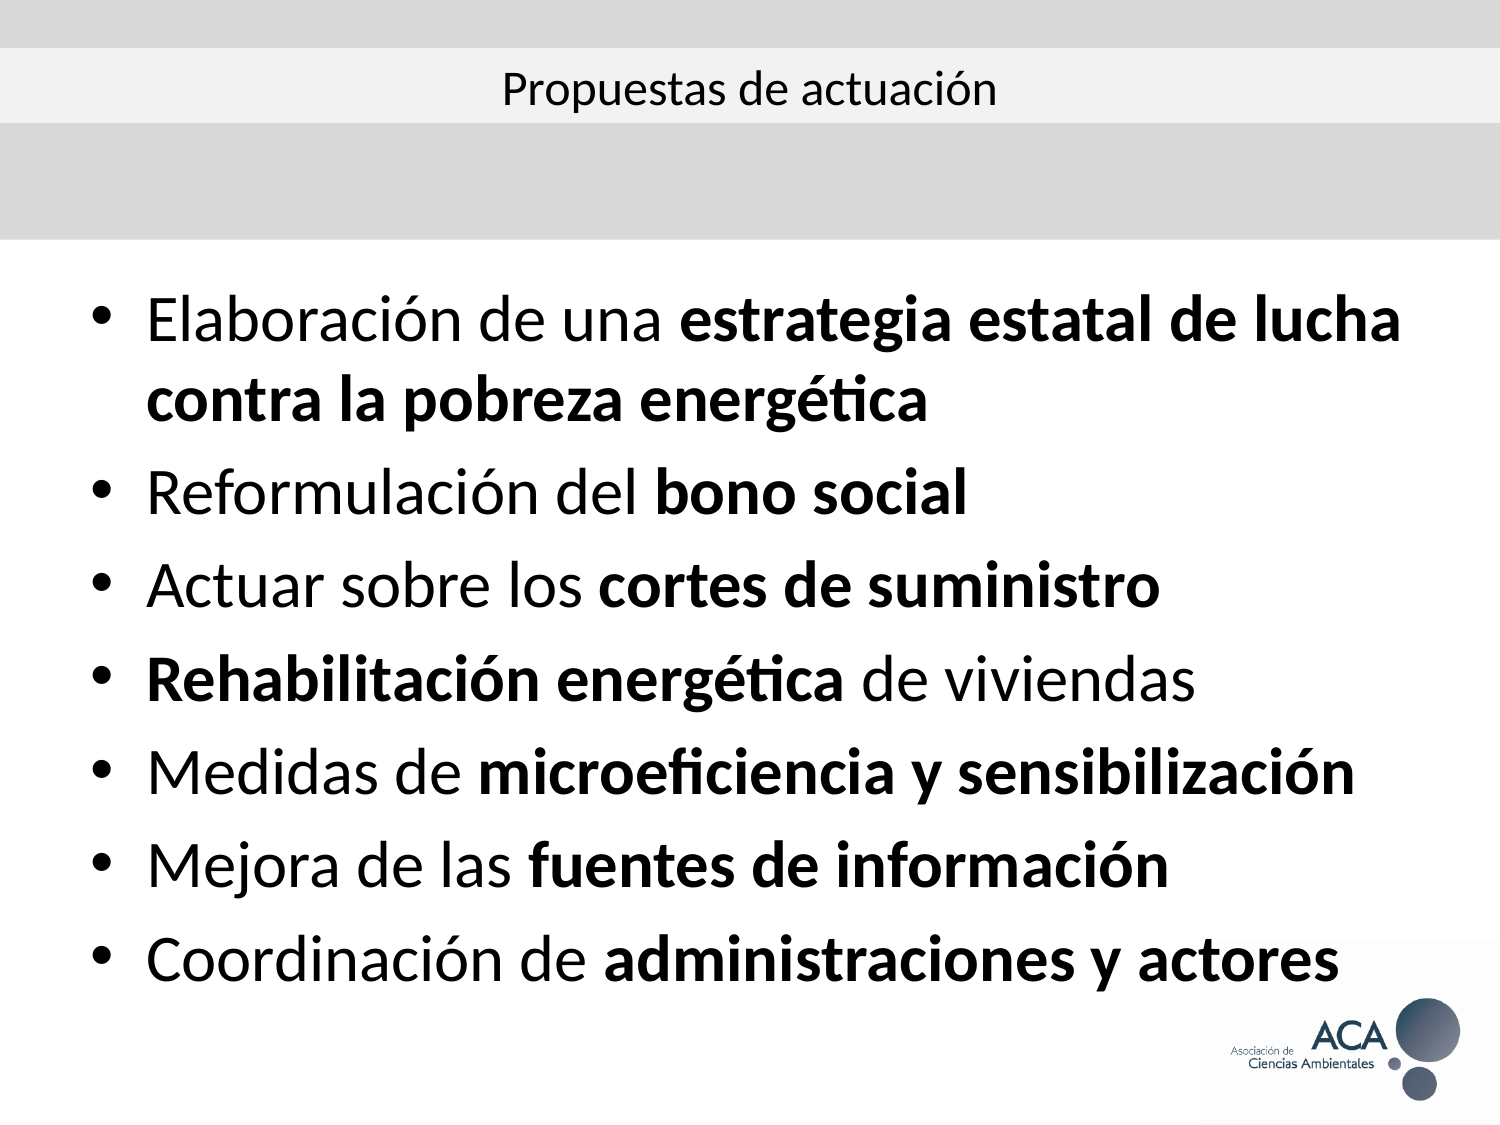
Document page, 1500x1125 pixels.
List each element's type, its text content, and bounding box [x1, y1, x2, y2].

picture [1200, 940, 1500, 1125]
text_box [0, 0, 1500, 233]
text_box Elaboración de una estrategia estatal de lucha contra la pobreza energética Reformulación del bono social Actuar sobre los cortes de suministro Rehabilitación energética de viviendas Medidas de microeficiencia y sensibilización Mejora de las fuentes de información Coordinación de administraciones y actores [74, 267, 1425, 1025]
